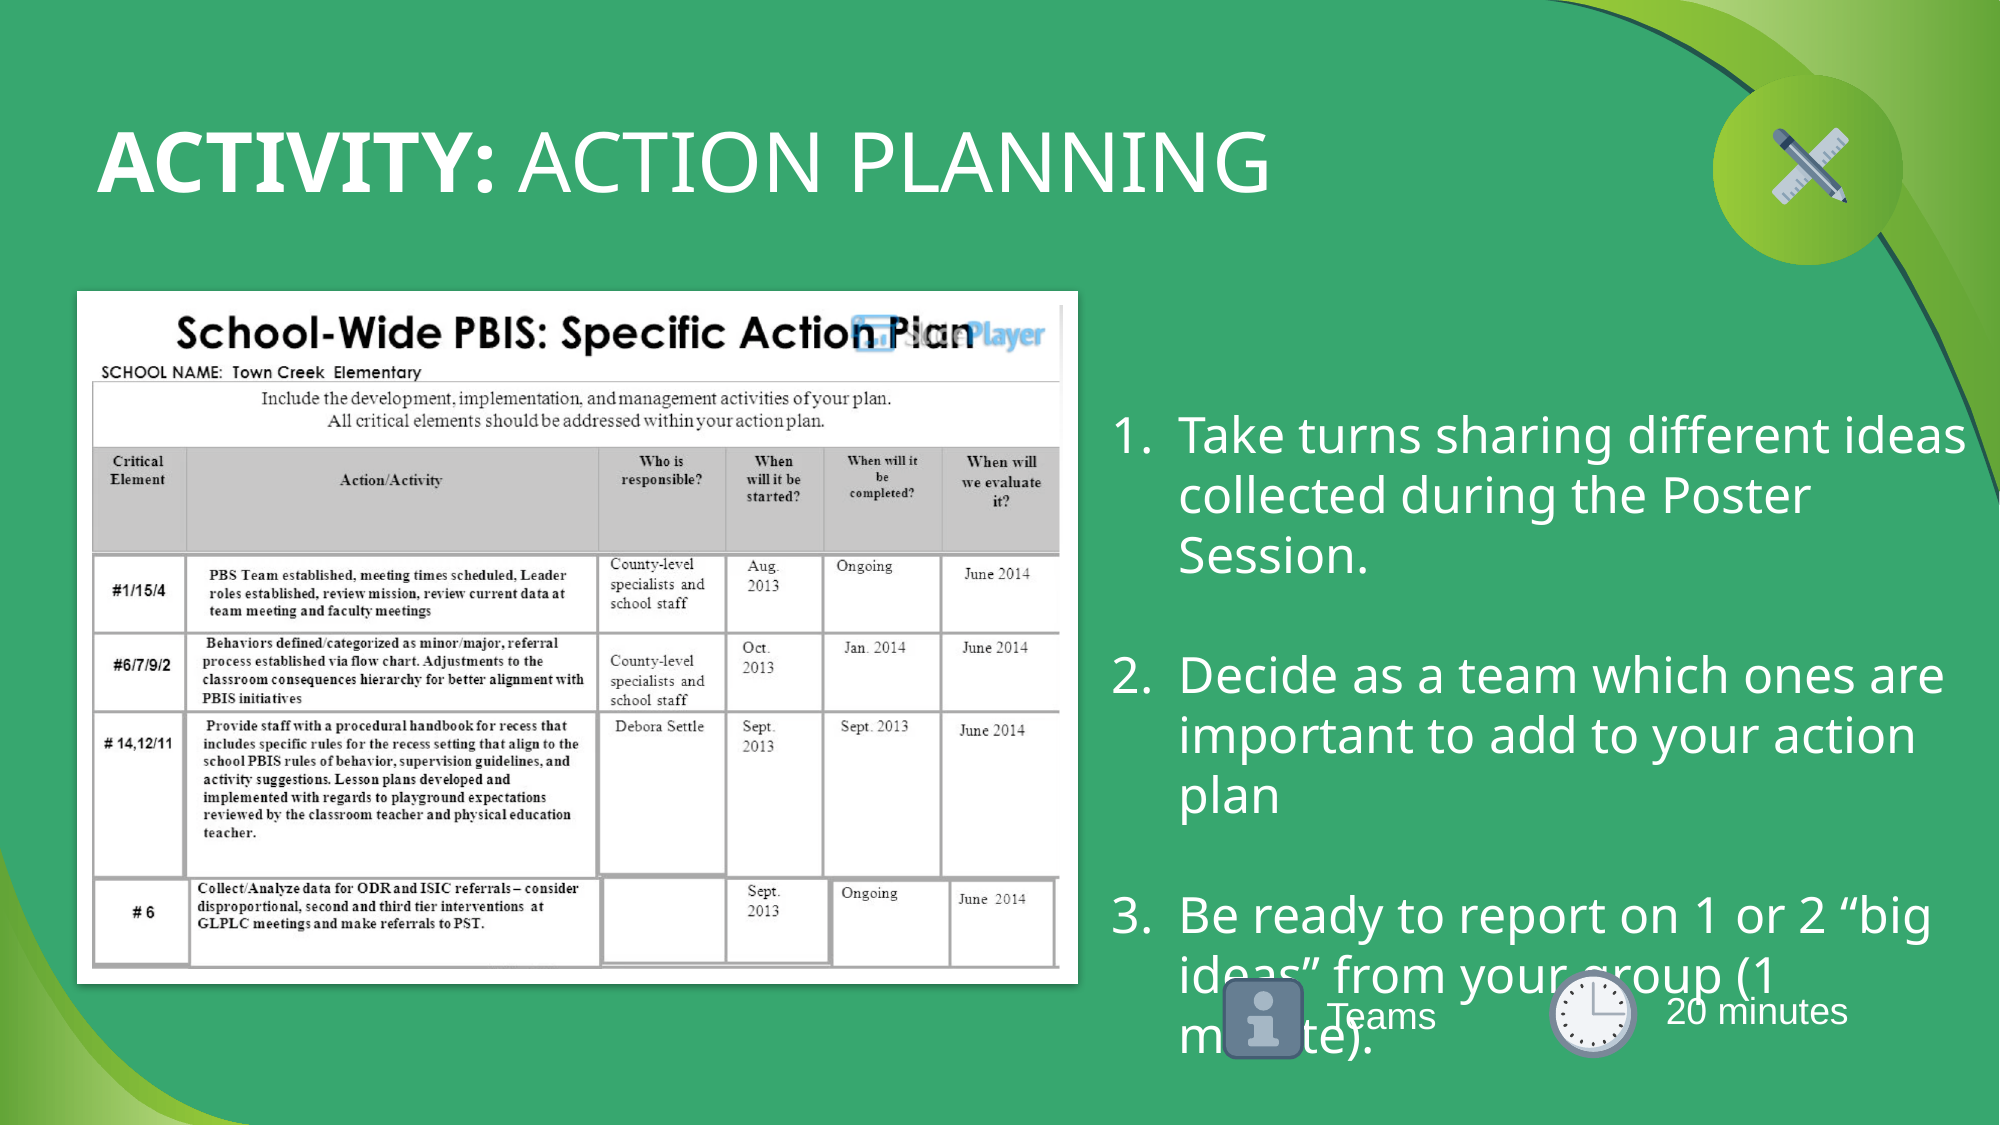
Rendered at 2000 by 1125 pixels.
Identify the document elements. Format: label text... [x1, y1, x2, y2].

list Take turns sharing different ideas collected during the Poster Session. Decide as a team which ones are important to add to your action plan Be ready to report on 1 or 2 “big ideas” from your group (1 minute). [1084, 341, 2000, 938]
picture [91, 304, 1064, 970]
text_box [1222, 977, 1305, 1060]
text_box 20 minutes [1651, 979, 2000, 1040]
title ACTIVITY: ACTION PLANNING [82, 94, 1621, 234]
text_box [1548, 969, 1638, 1059]
text_box Teams [1273, 967, 1530, 1061]
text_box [1713, 74, 1904, 266]
